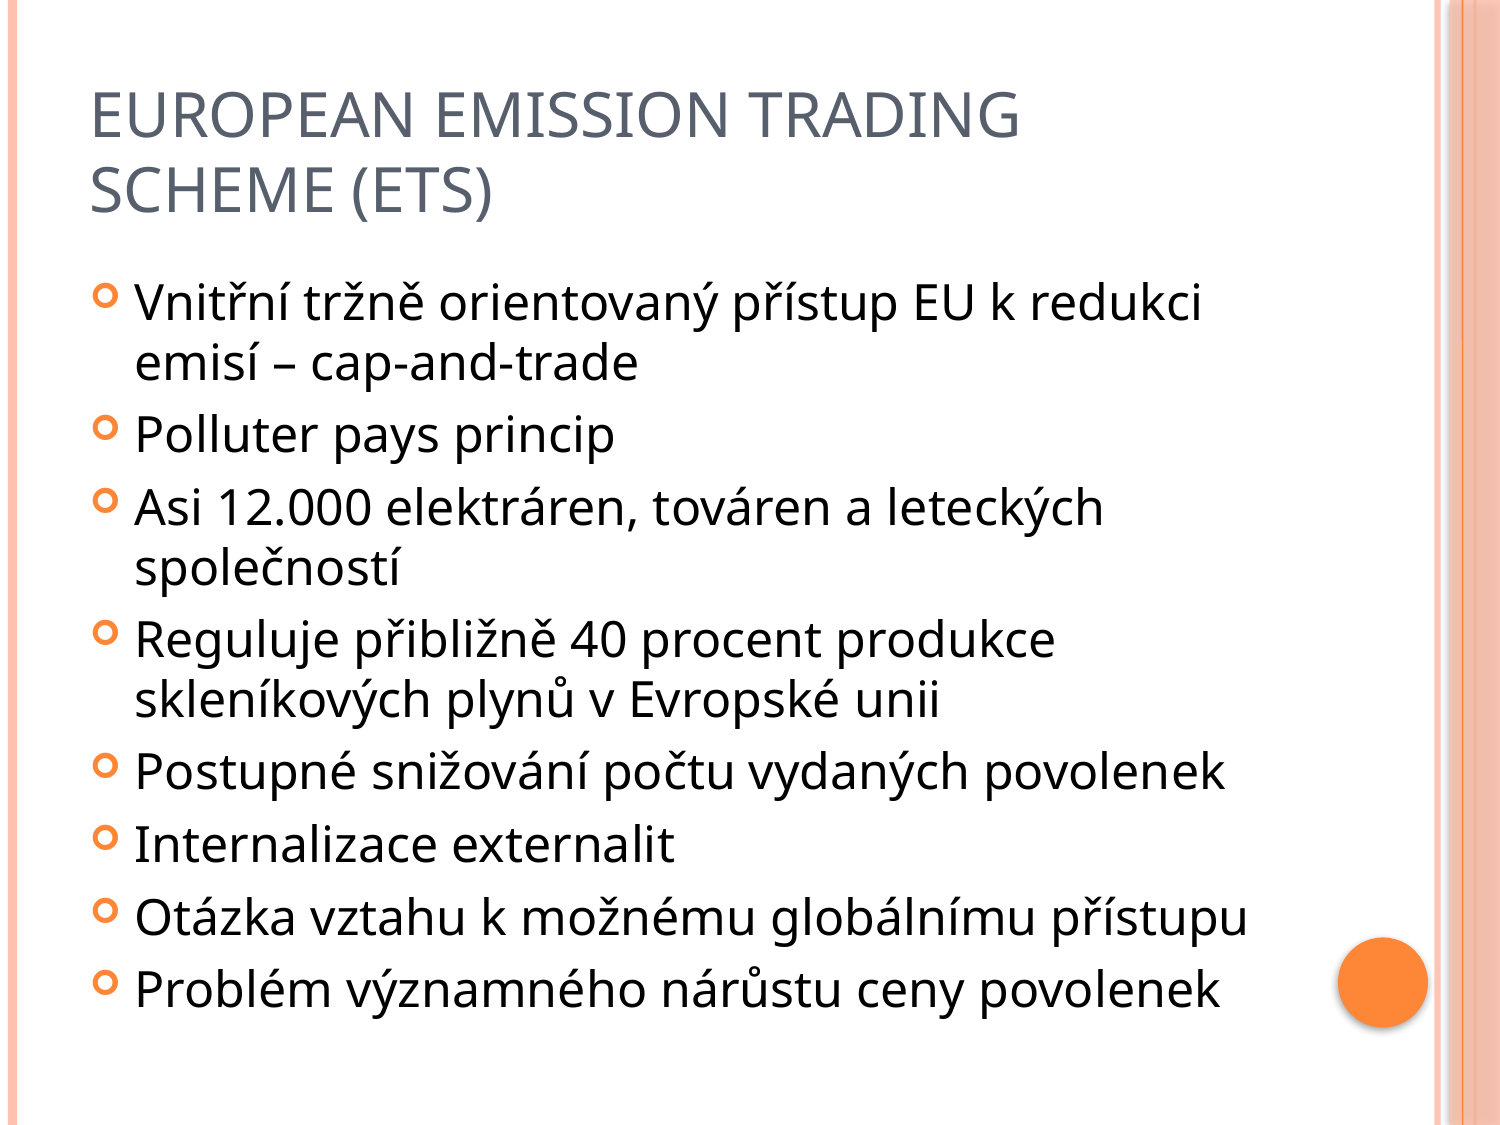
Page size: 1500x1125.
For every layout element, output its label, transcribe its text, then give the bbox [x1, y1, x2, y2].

list Vnitřní tržně orientovaný přístup EU k redukci emisí – cap-and-trade Polluter pays princip Asi 12.000 elektráren, továren a leteckých společností Reguluje přibližně 40 procent produkce skleníkových plynů v Evropské unii Postupné snižování počtu vydaných povolenek Internalizace externalit Otázka vztahu k možnému globálnímu přístupu Problém významného nárůstu ceny povolenek [75, 262, 1300, 1062]
title European Emission Trading Scheme (ETS) [75, 45, 1300, 233]
